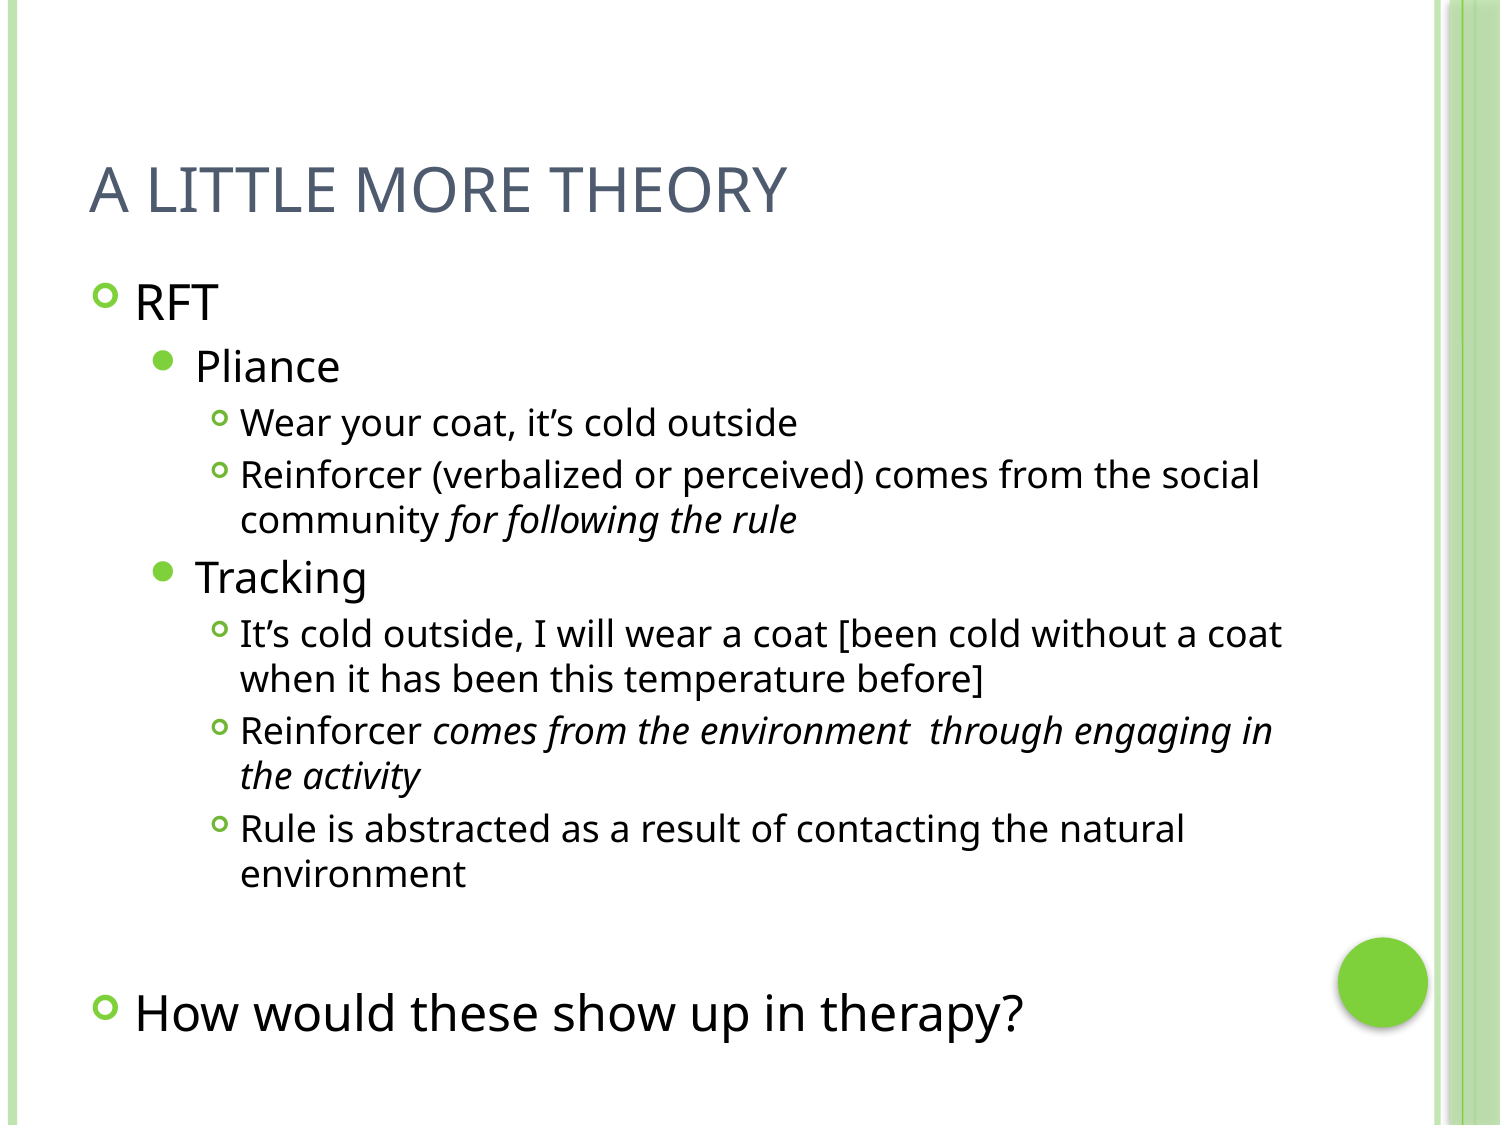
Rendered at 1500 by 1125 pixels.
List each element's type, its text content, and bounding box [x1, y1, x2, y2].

list RFT Pliance Wear your coat, it’s cold outside Reinforcer (verbalized or perceived) comes from the social community for following the rule Tracking It’s cold outside, I will wear a coat [been cold without a coat when it has been this temperature before] Reinforcer comes from the environment through engaging in the activity Rule is abstracted as a result of contacting the natural environment How would these show up in therapy? [75, 262, 1300, 1062]
title A Little More Theory [75, 45, 1300, 233]
